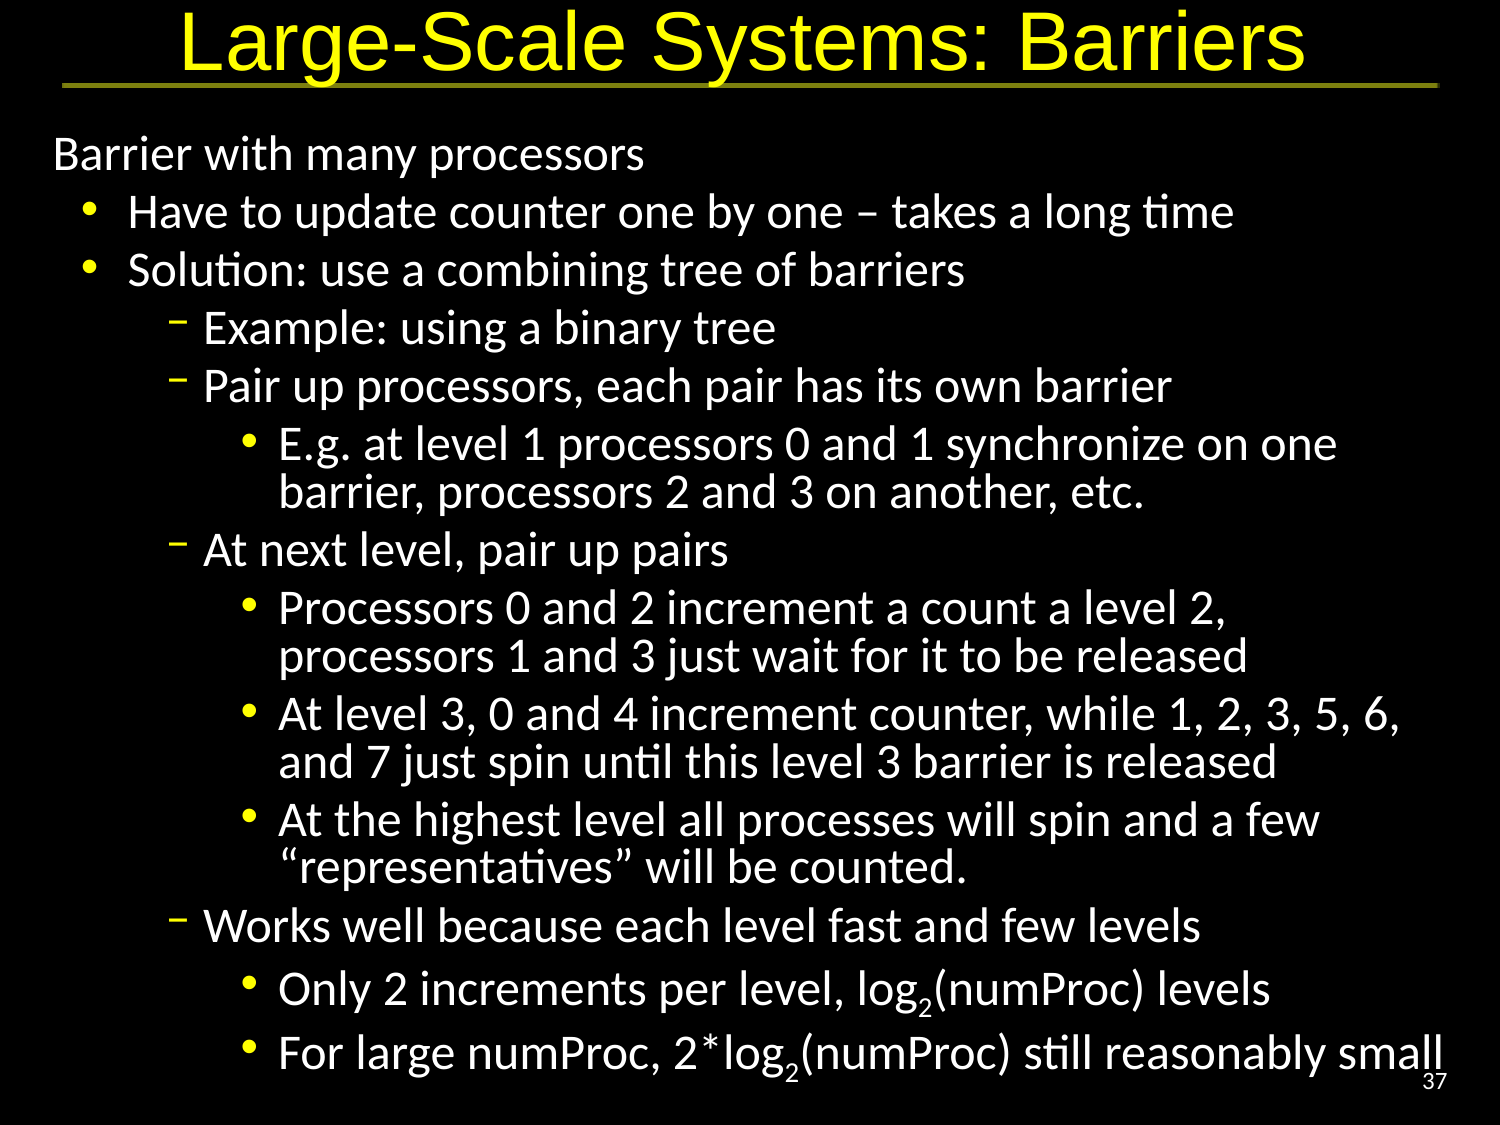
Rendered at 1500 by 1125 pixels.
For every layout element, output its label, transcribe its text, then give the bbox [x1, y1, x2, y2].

title Large-Scale Systems: Barriers [24, 0, 1463, 75]
list Barrier with many processors Have to update counter one by one – takes a long time Solution: use a combining tree of barriers Example: using a binary tree Pair up processors, each pair has its own barrier E.g. at level 1 processors 0 and 1 synchronize on one barrier, processors 2 and 3 on another, etc. At next level, pair up pairs Processors 0 and 2 increment a count a level 2, processors 1 and 3 just wait for it to be released At level 3, 0 and 4 increment counter, while 1, 2, 3, 5, 6, and 7 just spin until this level 3 barrier is released At the highest level all processes will spin and a few “representatives” will be counted. Works well because each level fast and few levels Only 2 increments per level, log2(numProc) levels For large numProc, 2*log2(numProc) still reasonably small [37, 125, 1463, 1063]
picture [62, 83, 1440, 88]
footer [512, 1063, 988, 1110]
